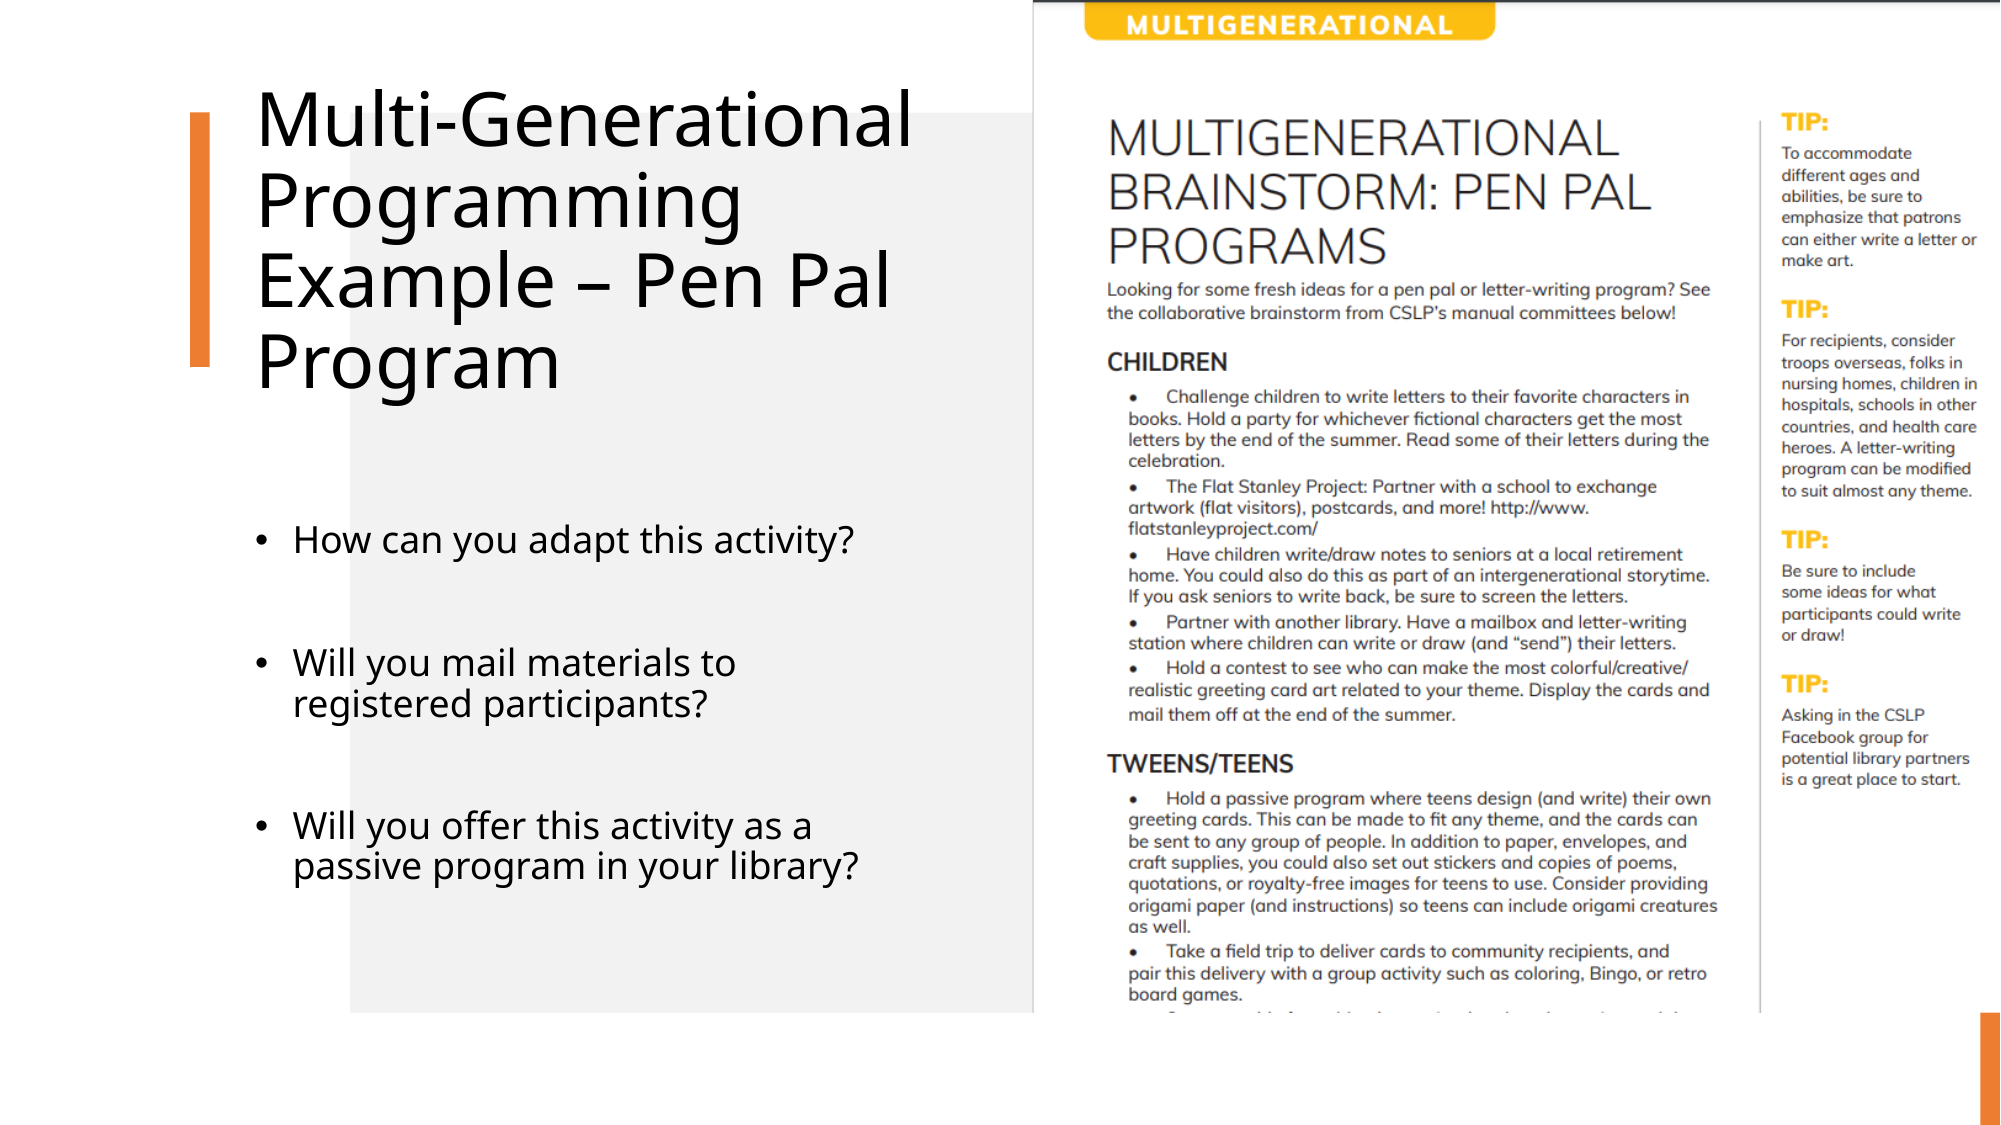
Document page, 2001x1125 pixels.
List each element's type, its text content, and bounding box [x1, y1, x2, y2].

text_box [0, 0, 1979, 1125]
text_box [189, 111, 211, 368]
list How can you adapt this activity? Will you mail materials to registered participants? Will you offer this activity as a passive program in your library? [240, 514, 968, 1013]
picture [1032, 0, 2000, 1013]
text_box [350, 112, 1032, 1013]
title Multi-Generational Programming Example – Pen Pal Program [240, 73, 968, 466]
text_box [1979, 1013, 2000, 1125]
